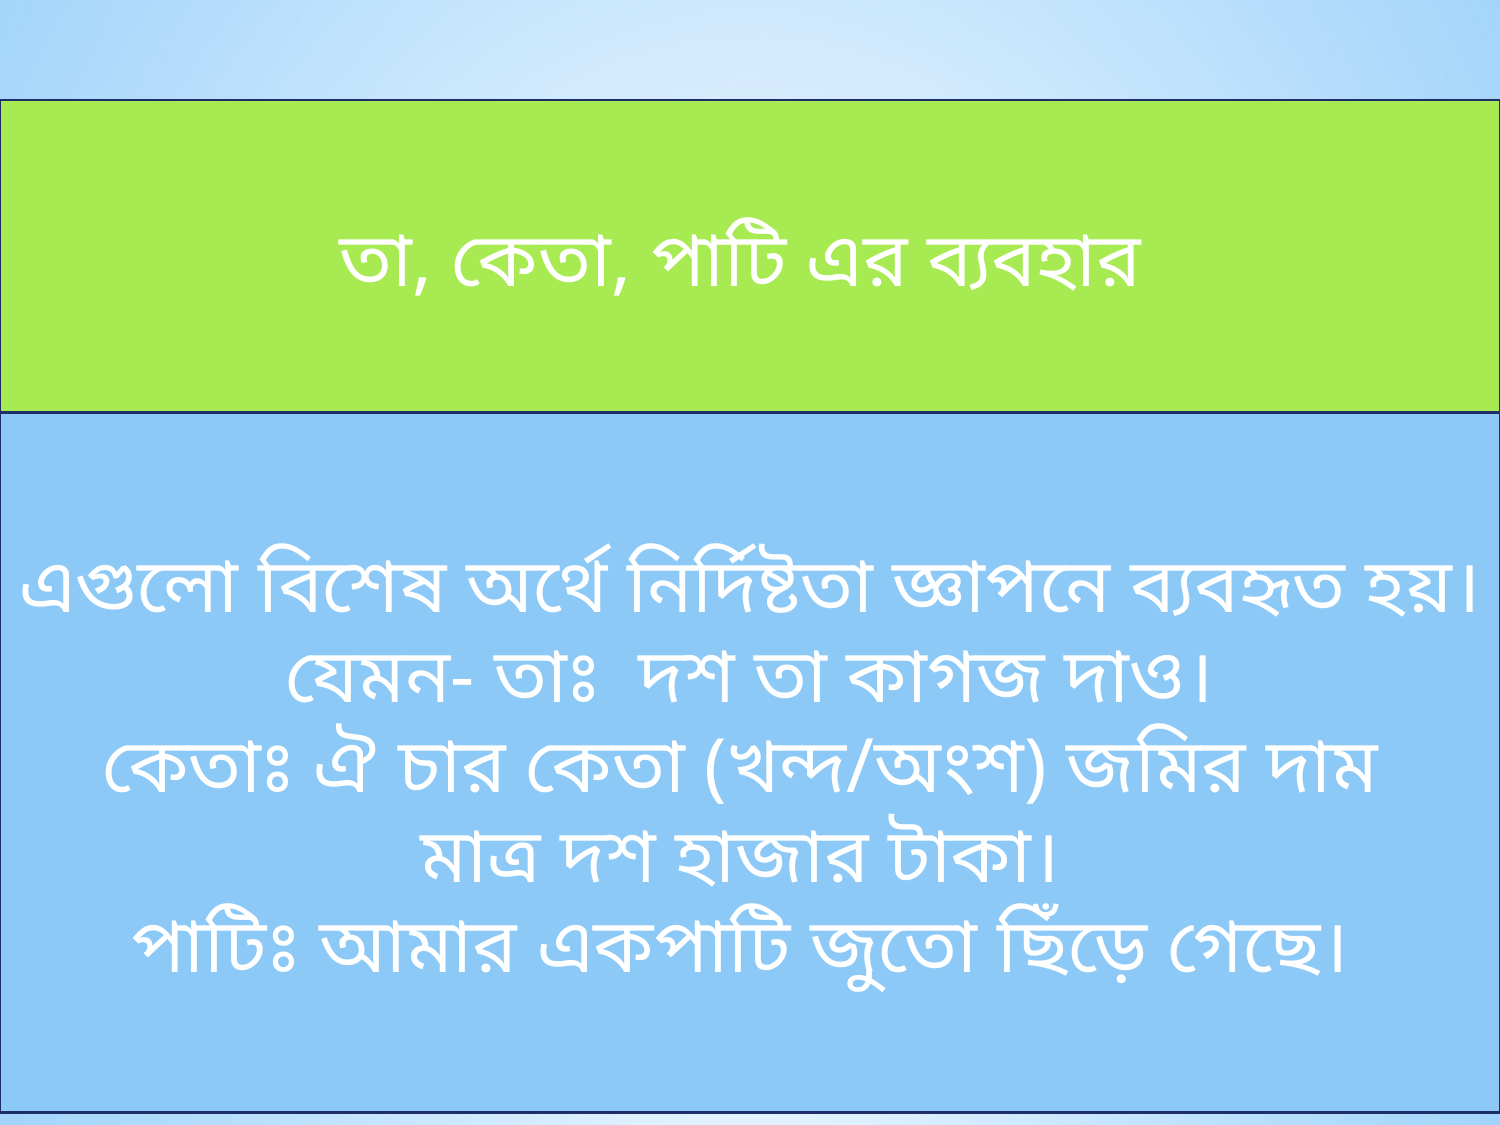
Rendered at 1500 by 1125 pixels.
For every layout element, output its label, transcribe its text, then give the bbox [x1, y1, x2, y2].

text_box তা, কেতা, পাটি এর ব্যবহার [0, 99, 1500, 411]
text_box এগুলো বিশেষ অর্থে নির্দিষ্টতা জ্ঞাপনে ব্যবহৃত হয়। যেমন- তাঃ দশ তা কাগজ দাও। কেতাঃ ঐ চার কেতা (খন্দ/অংশ) জমির দাম মাত্র দশ হাজার টাকা। পাটিঃ আমার একপাটি জুতো ছিঁড়ে গেছে। [0, 411, 1500, 1114]
